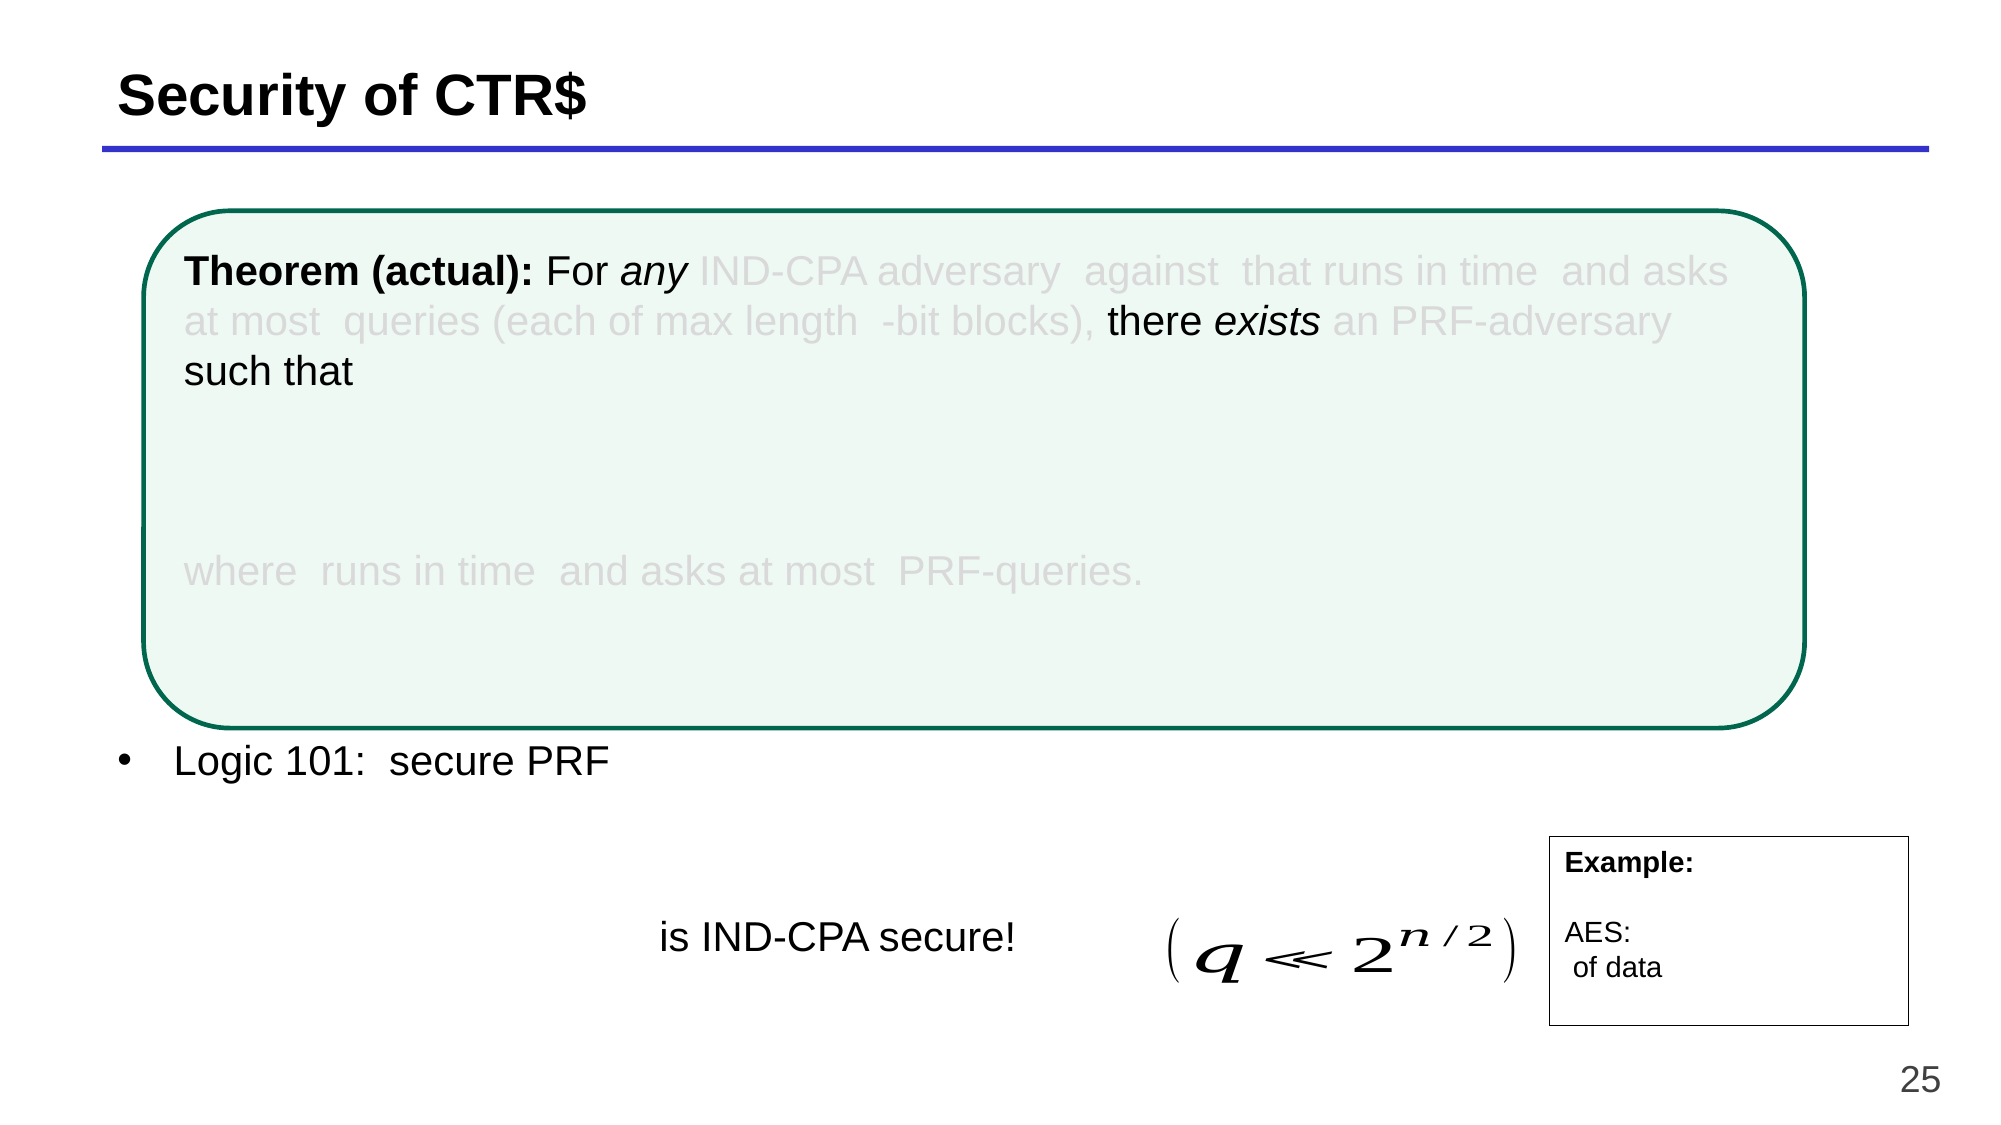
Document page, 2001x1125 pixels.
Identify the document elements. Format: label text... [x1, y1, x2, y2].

title Security of CTR$ [102, 54, 1930, 130]
slide_number 25 [1539, 1047, 1957, 1101]
